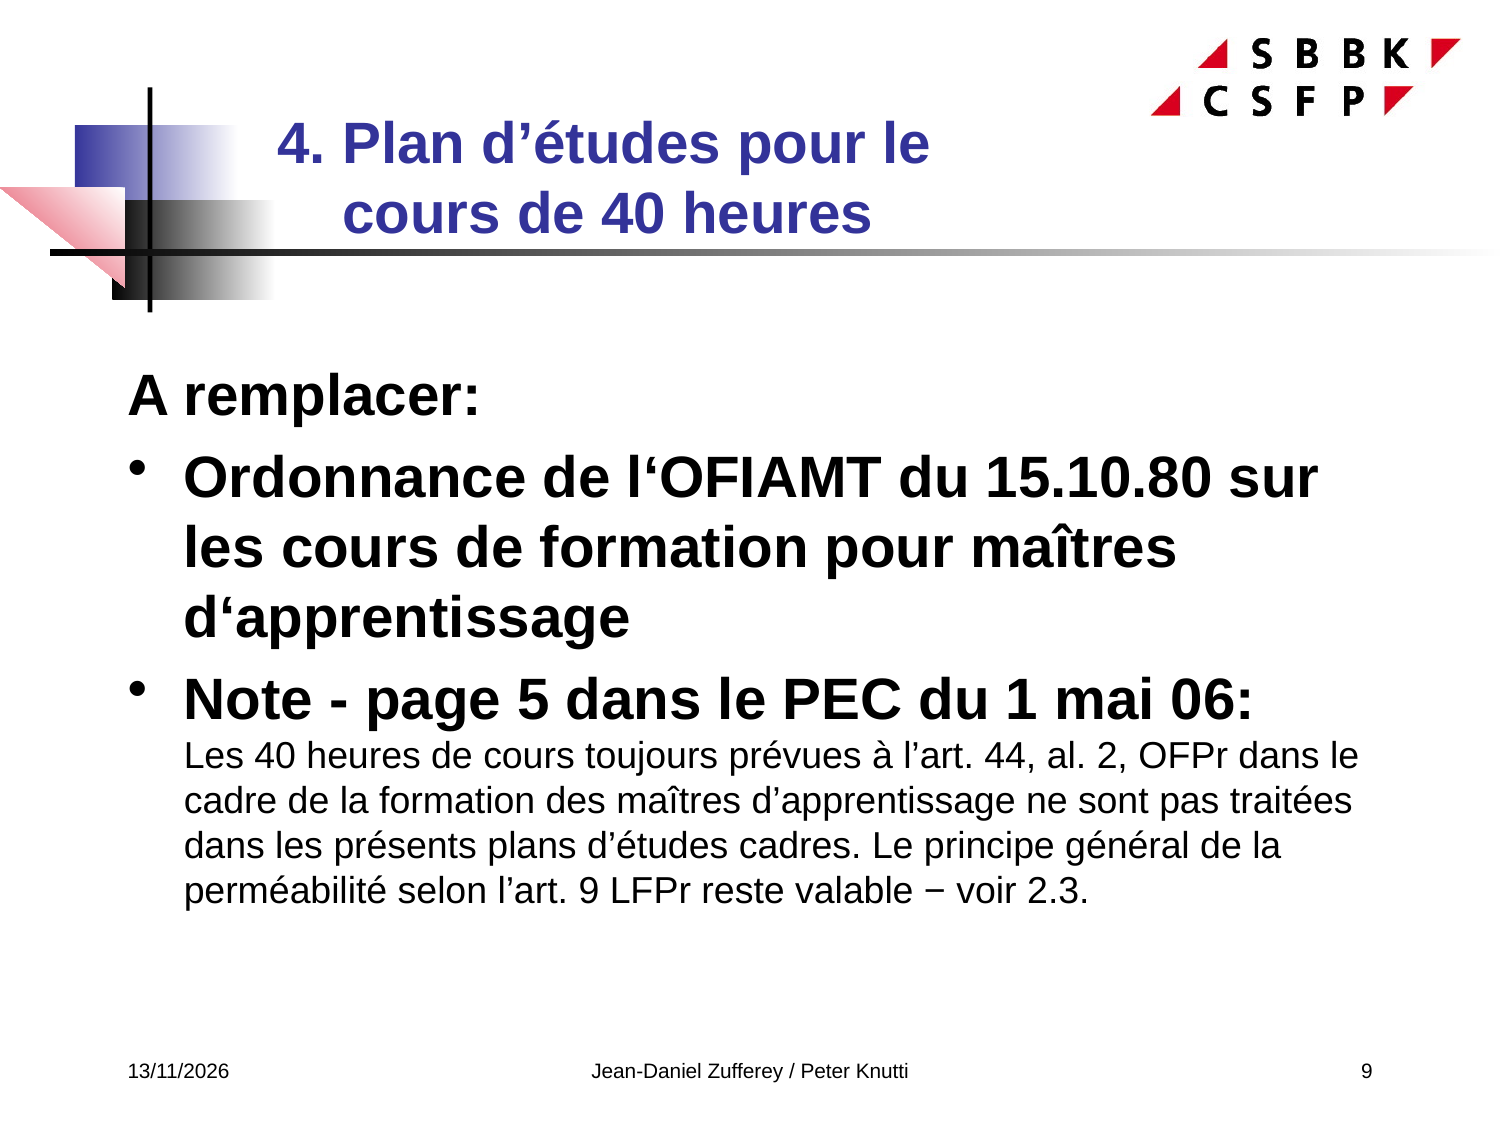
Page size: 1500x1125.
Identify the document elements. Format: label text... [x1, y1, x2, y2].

slide_number 9 [1074, 1050, 1388, 1100]
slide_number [112, 1050, 425, 1100]
footer Jean-Daniel Zufferey / Peter Knutti [512, 1050, 988, 1100]
picture [1149, 37, 1463, 117]
title 4. Plan d’études pour le cours de 40 heures [262, 112, 1125, 238]
list A remplacer: Ordonnance de l‘OFIAMT du 15.10.80 sur les cours de formation pour maîtres d‘apprentissage Note - page 5 dans le PEC du 1 mai 06: Les 40 heures de cours toujours prévues à l’art. 44, al. 2, OFPr dans le cadre de la formation des maîtres d’apprentissage ne sont pas traitées dans les présents plans d’études cadres. Le principe général de la perméabilité selon l’art. 9 LFPr reste valable − voir 2.3. [112, 350, 1388, 1013]
